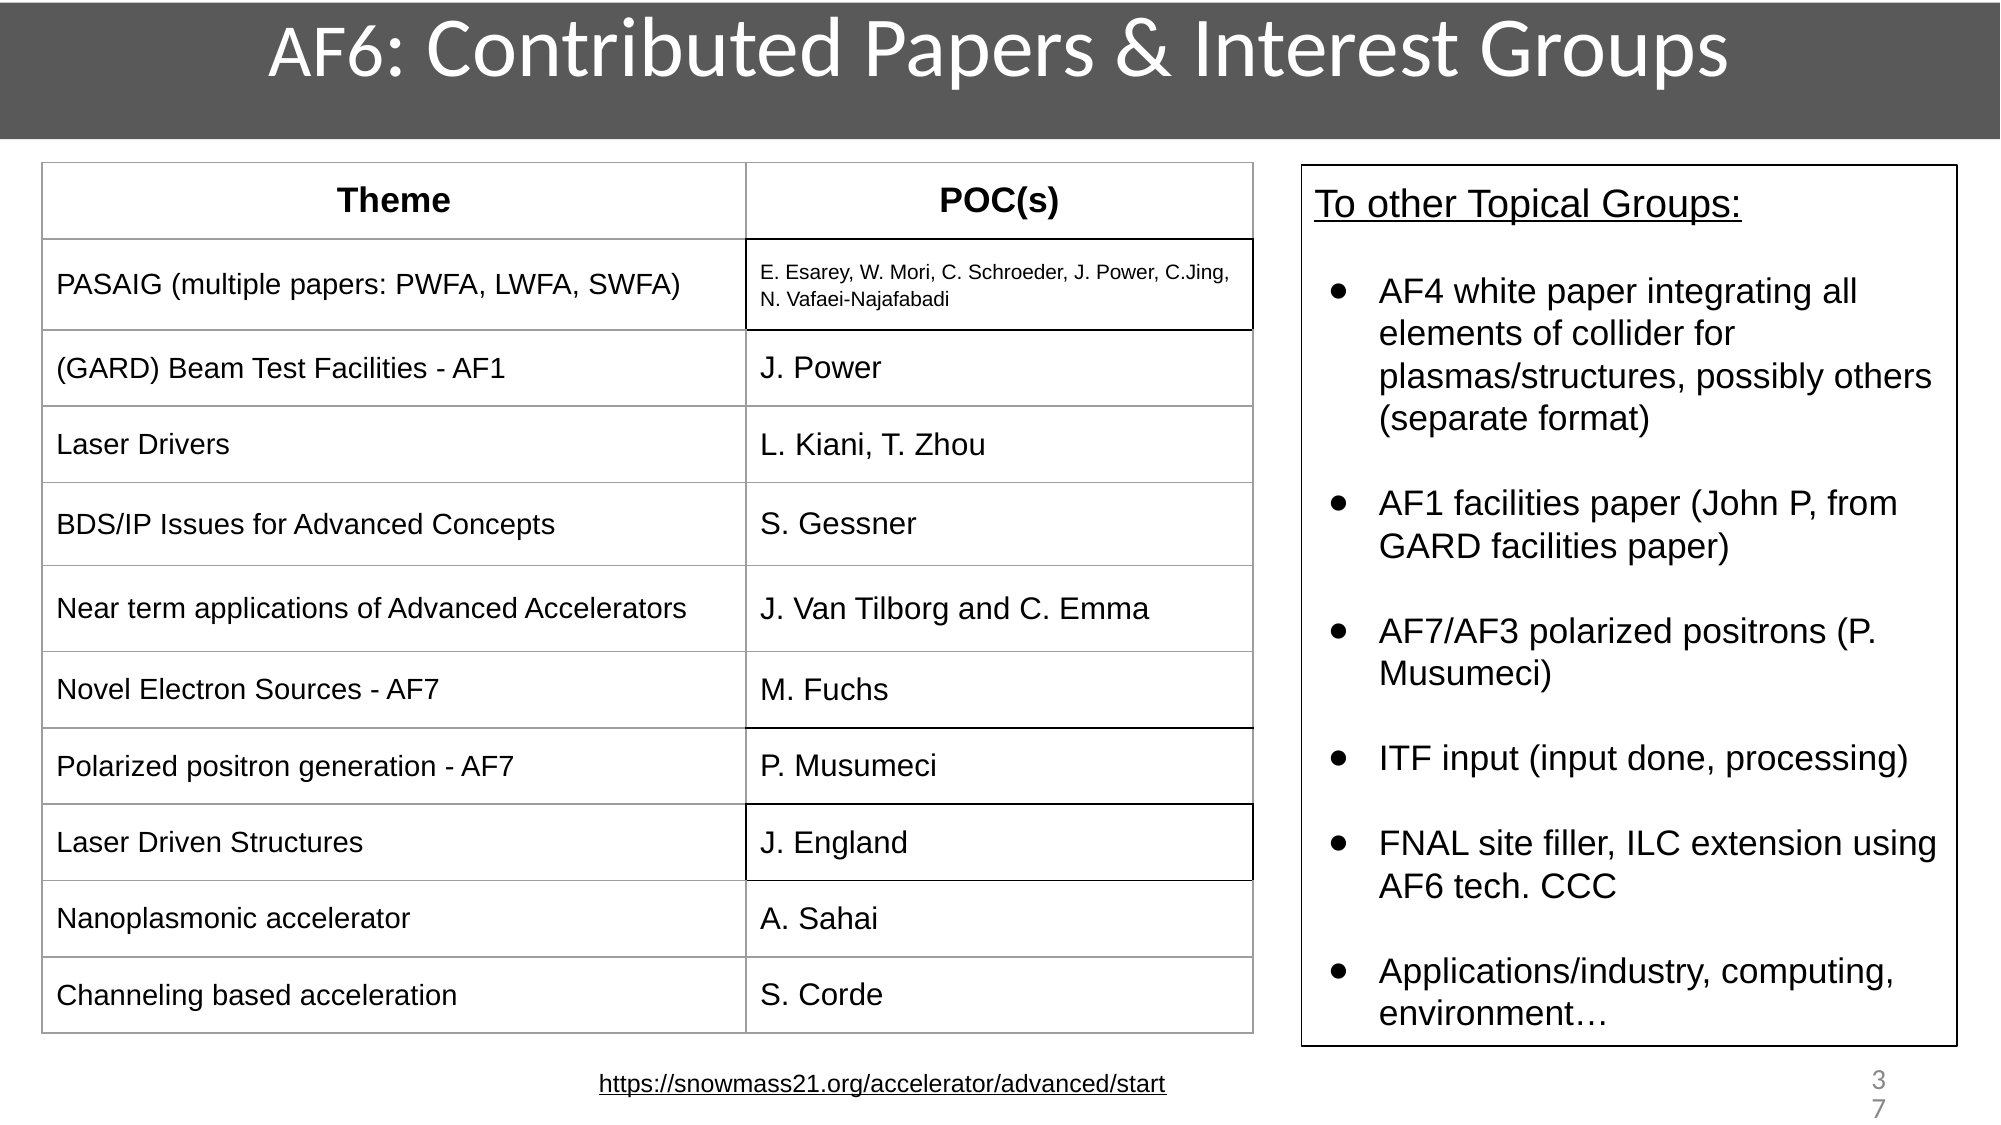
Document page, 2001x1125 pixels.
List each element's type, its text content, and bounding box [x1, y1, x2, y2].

table_cell A. Sahai [747, 881, 1252, 956]
table_cell Novel Electron Sources - AF7 [43, 652, 745, 727]
table_cell S. Gessner [747, 483, 1252, 565]
text_box https://snowmass21.org/accelerator/advanced/start [586, 1054, 1302, 1111]
text_box To other Topical Groups: AF4 white paper integrating all elements of collider for plasmas/structures, possibly others (separate format) AF1 facilities paper (John P, from GARD facilities paper) AF7/AF3 polarized positrons (P. Musumeci) ITF input (input done, processing) FNAL site filler, ILC extension using AF6 tech. CCC Applications/industry, computing, environment… [1301, 164, 1957, 1046]
table_cell M. Fuchs [747, 652, 1252, 727]
table_cell J. Power [747, 331, 1252, 405]
table_cell Laser Driven Structures [43, 805, 745, 880]
table_cell J. England [747, 805, 1252, 880]
table_cell Polarized positron generation - AF7 [43, 729, 745, 803]
table_cell Nanoplasmonic accelerator [43, 881, 745, 956]
table_cell Laser Drivers [43, 407, 745, 482]
table_cell J. Van Tilborg and C. Emma [747, 566, 1252, 651]
table_cell BDS/IP Issues for Advanced Concepts [43, 483, 745, 565]
table_cell PASAIG (multiple papers: PWFA, LWFA, SWFA) [43, 240, 745, 329]
title AF6: Contributed Papers & Interest Groups [0, 2, 2000, 140]
table_header POC(s) [747, 163, 1252, 238]
table_cell L. Kiani, T. Zhou [747, 407, 1252, 482]
table_cell (GARD) Beam Test Facilities - AF1 [43, 331, 745, 405]
table_header Theme [43, 163, 745, 238]
slide_number 37 [1862, 1046, 1900, 1125]
table_cell P. Musumeci [747, 729, 1252, 803]
table_cell Channeling based acceleration [43, 958, 745, 1032]
table_cell E. Esarey, W. Mori, C. Schroeder, J. Power, C.Jing, N. Vafaei-Najafabadi [747, 240, 1252, 329]
table_cell S. Corde [747, 958, 1252, 1032]
table_cell Near term applications of Advanced Accelerators [43, 566, 745, 651]
